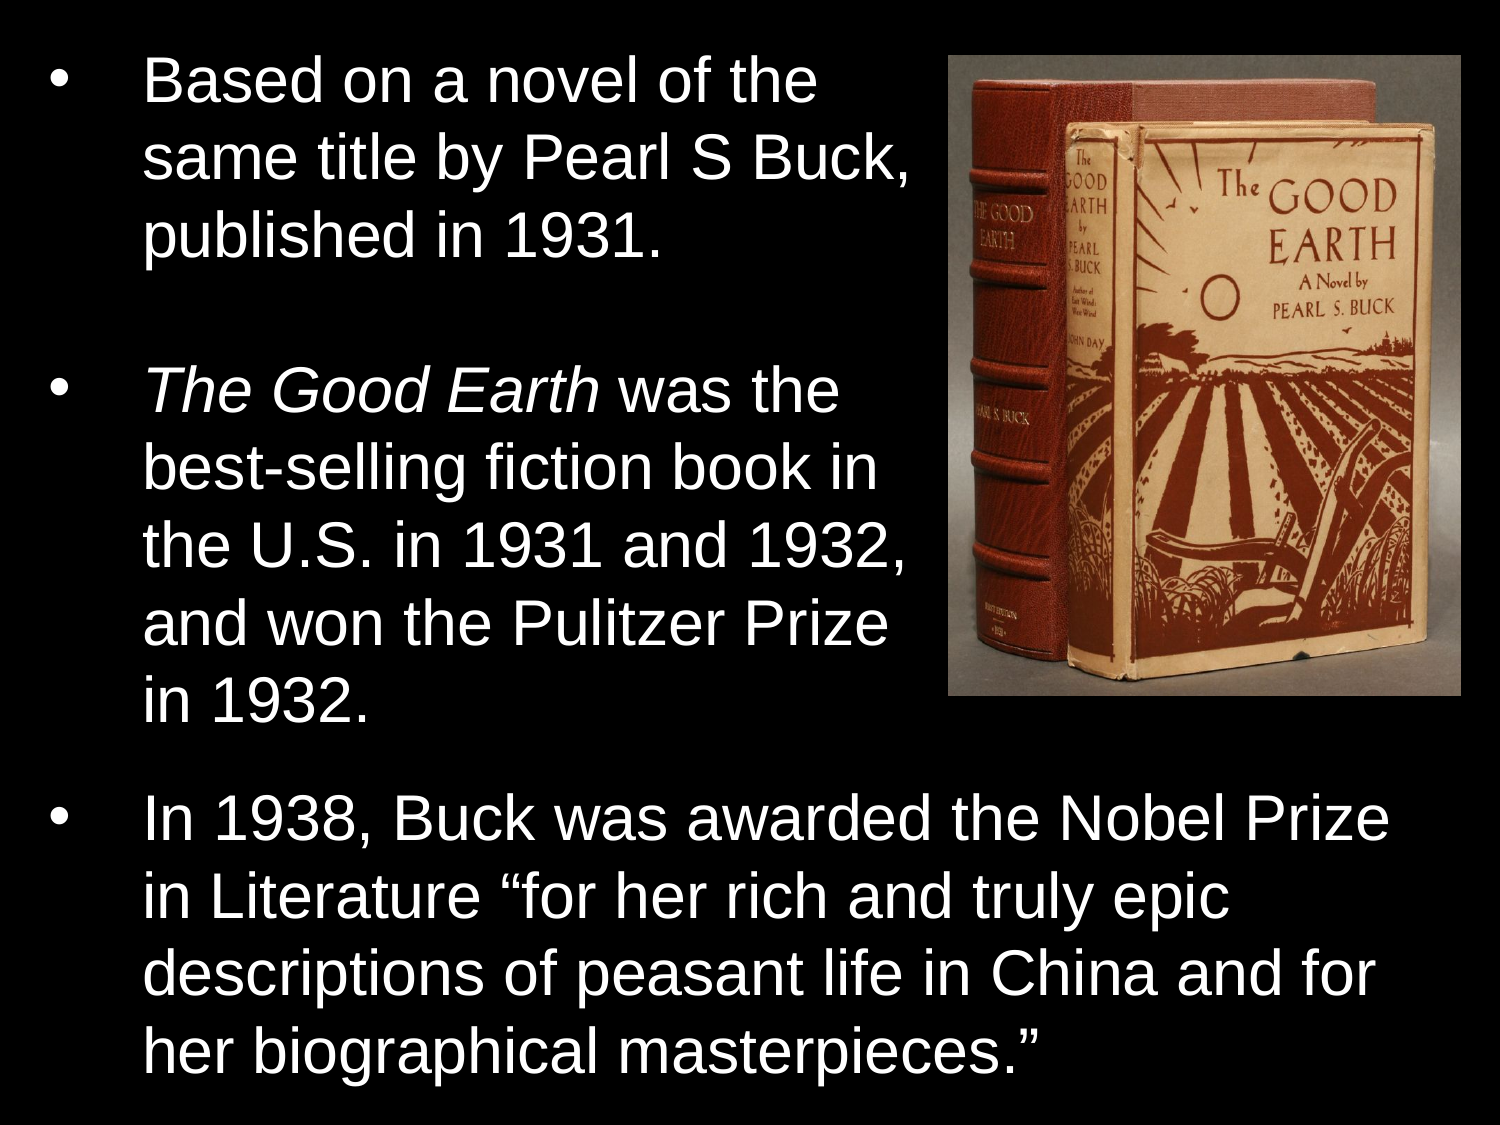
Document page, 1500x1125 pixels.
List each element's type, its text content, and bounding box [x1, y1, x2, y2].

picture [947, 55, 1461, 696]
text_box Based on a novel of the same title by Pearl S Buck, published in 1931. The Good Earth was the best-selling fiction book in the U.S. in 1931 and 1932, and won the Pulitzer Prize in 1932. [33, 30, 933, 768]
text_box In 1938, Buck was awarded the Nobel Prize in Literature “for her rich and truly epic descriptions of peasant life in China and for her biographical masterpieces.” [33, 768, 1461, 1094]
